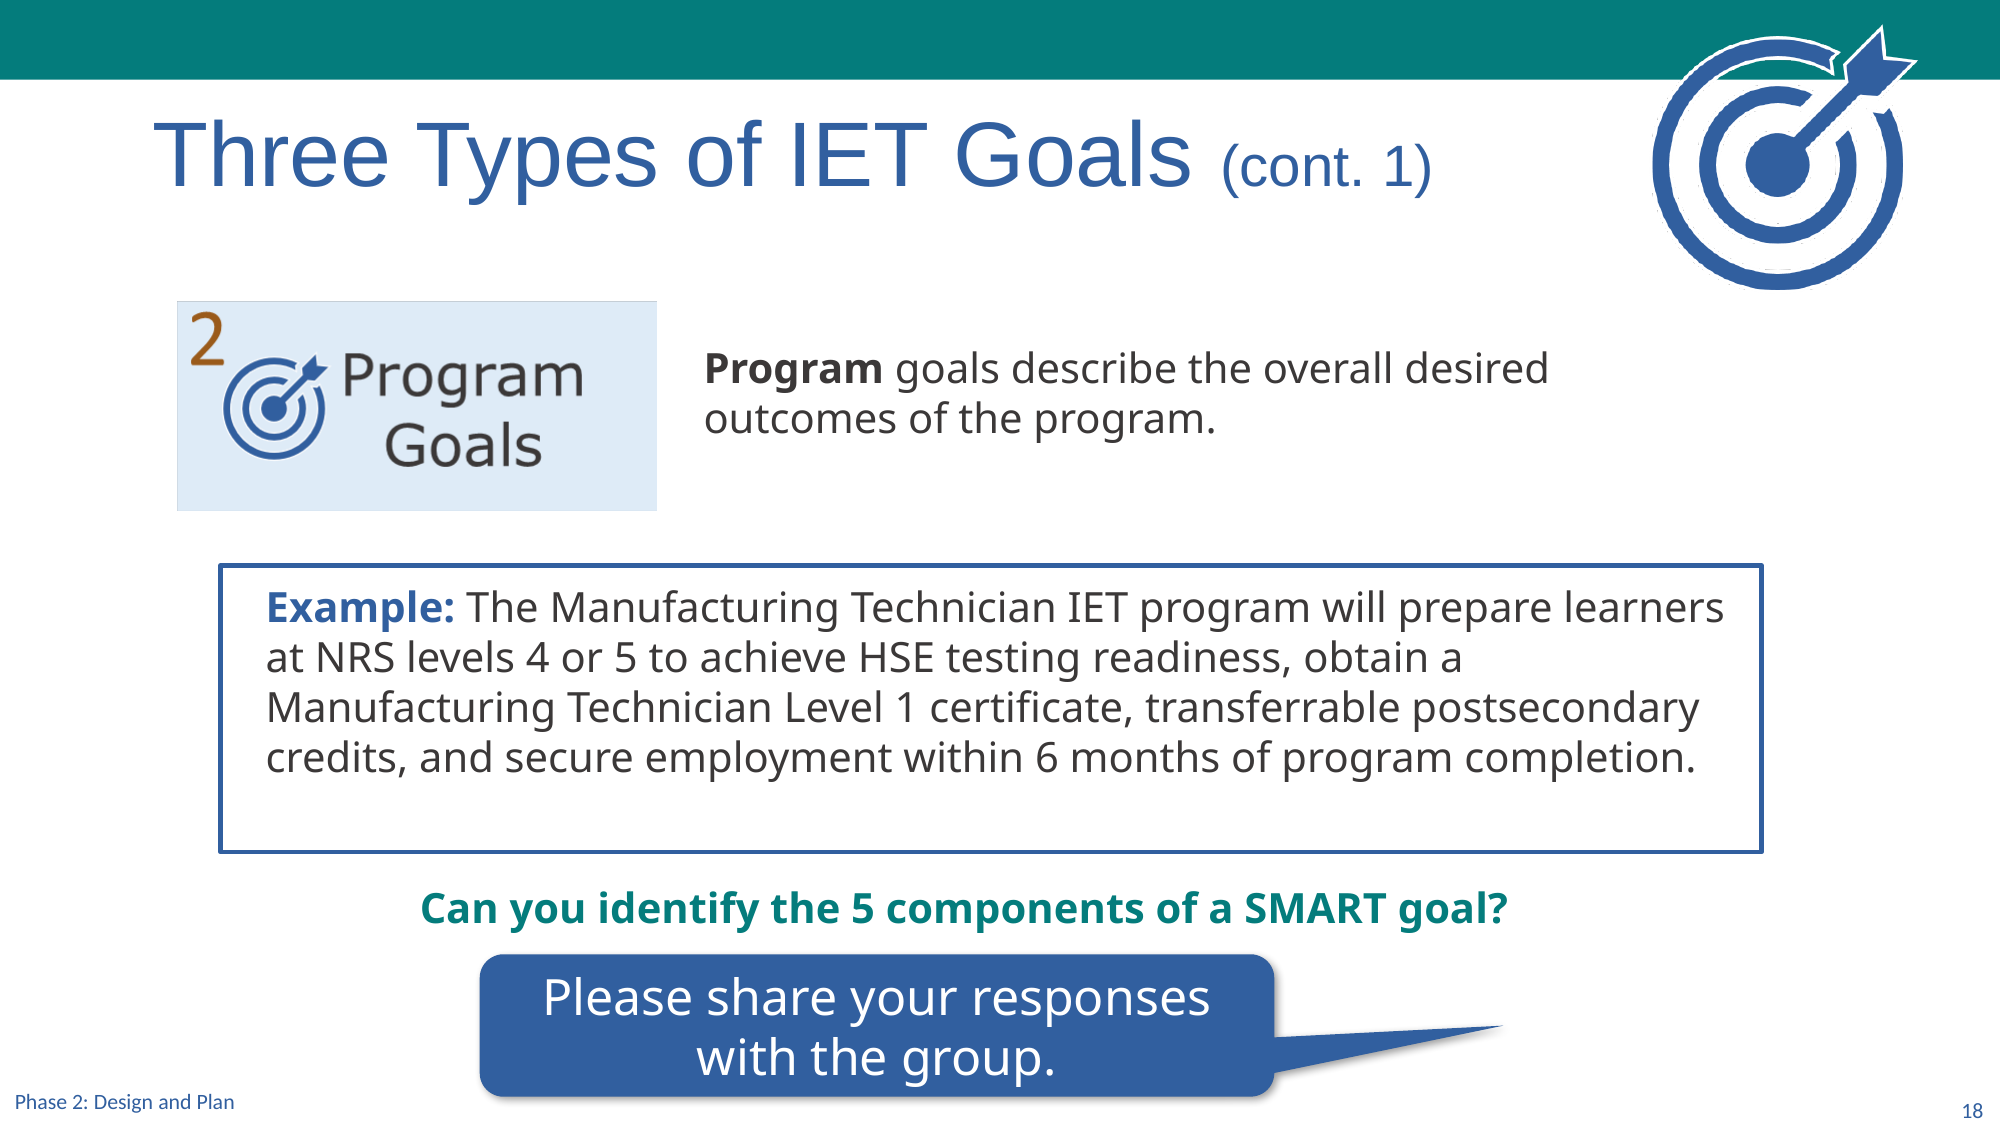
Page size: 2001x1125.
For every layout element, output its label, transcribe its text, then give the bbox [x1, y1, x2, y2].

text_box Program goals describe the overall desired outcomes of the program. [688, 296, 1603, 506]
text_box Can you identify the 5 components of a SMART goal? [404, 874, 1524, 940]
slide_number 18 [1873, 1083, 1999, 1125]
text_box Please share your responses with the group. [478, 953, 1504, 1098]
picture [136, 261, 657, 514]
picture [1622, 0, 1943, 320]
title Three Types of IET Goals (cont. 1) [137, 99, 1622, 205]
footer Phase 2: Design and Plan [0, 1074, 675, 1122]
list Example: The Manufacturing Technician IET program will prepare learners at NRS levels 4 or 5 to achieve HSE testing readiness, obtain a Manufacturing Technician Level 1 certificate, transferrable postsecondary credits, and secure employment within 6 months of program completion. [220, 565, 1762, 853]
